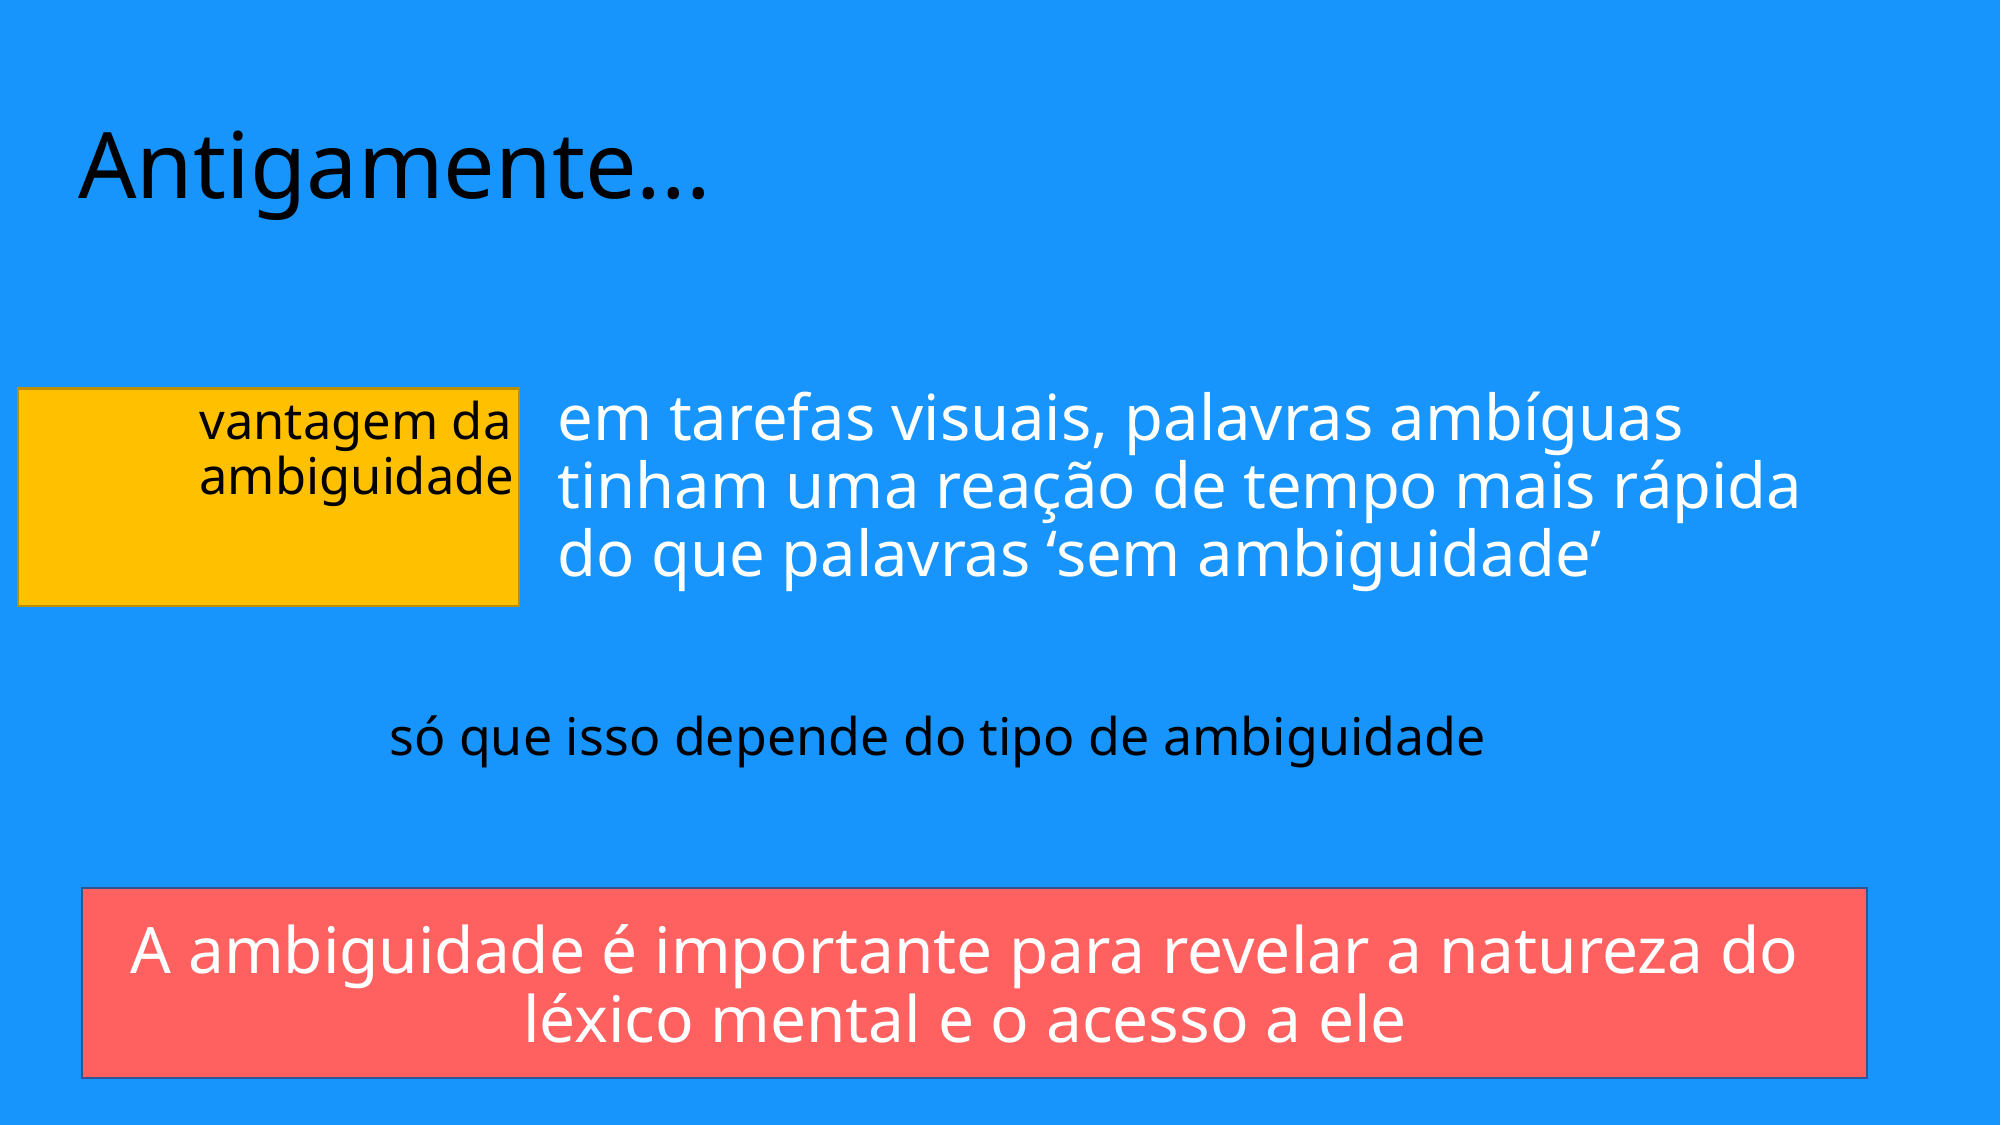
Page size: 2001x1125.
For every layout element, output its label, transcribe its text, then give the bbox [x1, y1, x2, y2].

text_box [81, 887, 1868, 911]
text_box [81, 1066, 1868, 1079]
text_box vantagem da ambiguidade [184, 388, 543, 573]
title Antigamente... [63, 59, 1898, 278]
text_box em tarefas visuais, palavras ambíguas tinham uma reação de tempo mais rápida do que palavras ‘sem ambiguidade’ [543, 378, 1846, 654]
text_box [17, 387, 520, 607]
text_box A ambiguidade é importante para revelar a natureza do léxico mental e o acesso a ele [63, 911, 1868, 1066]
text_box só que isso depende do tipo de ambiguidade [337, 703, 1541, 807]
